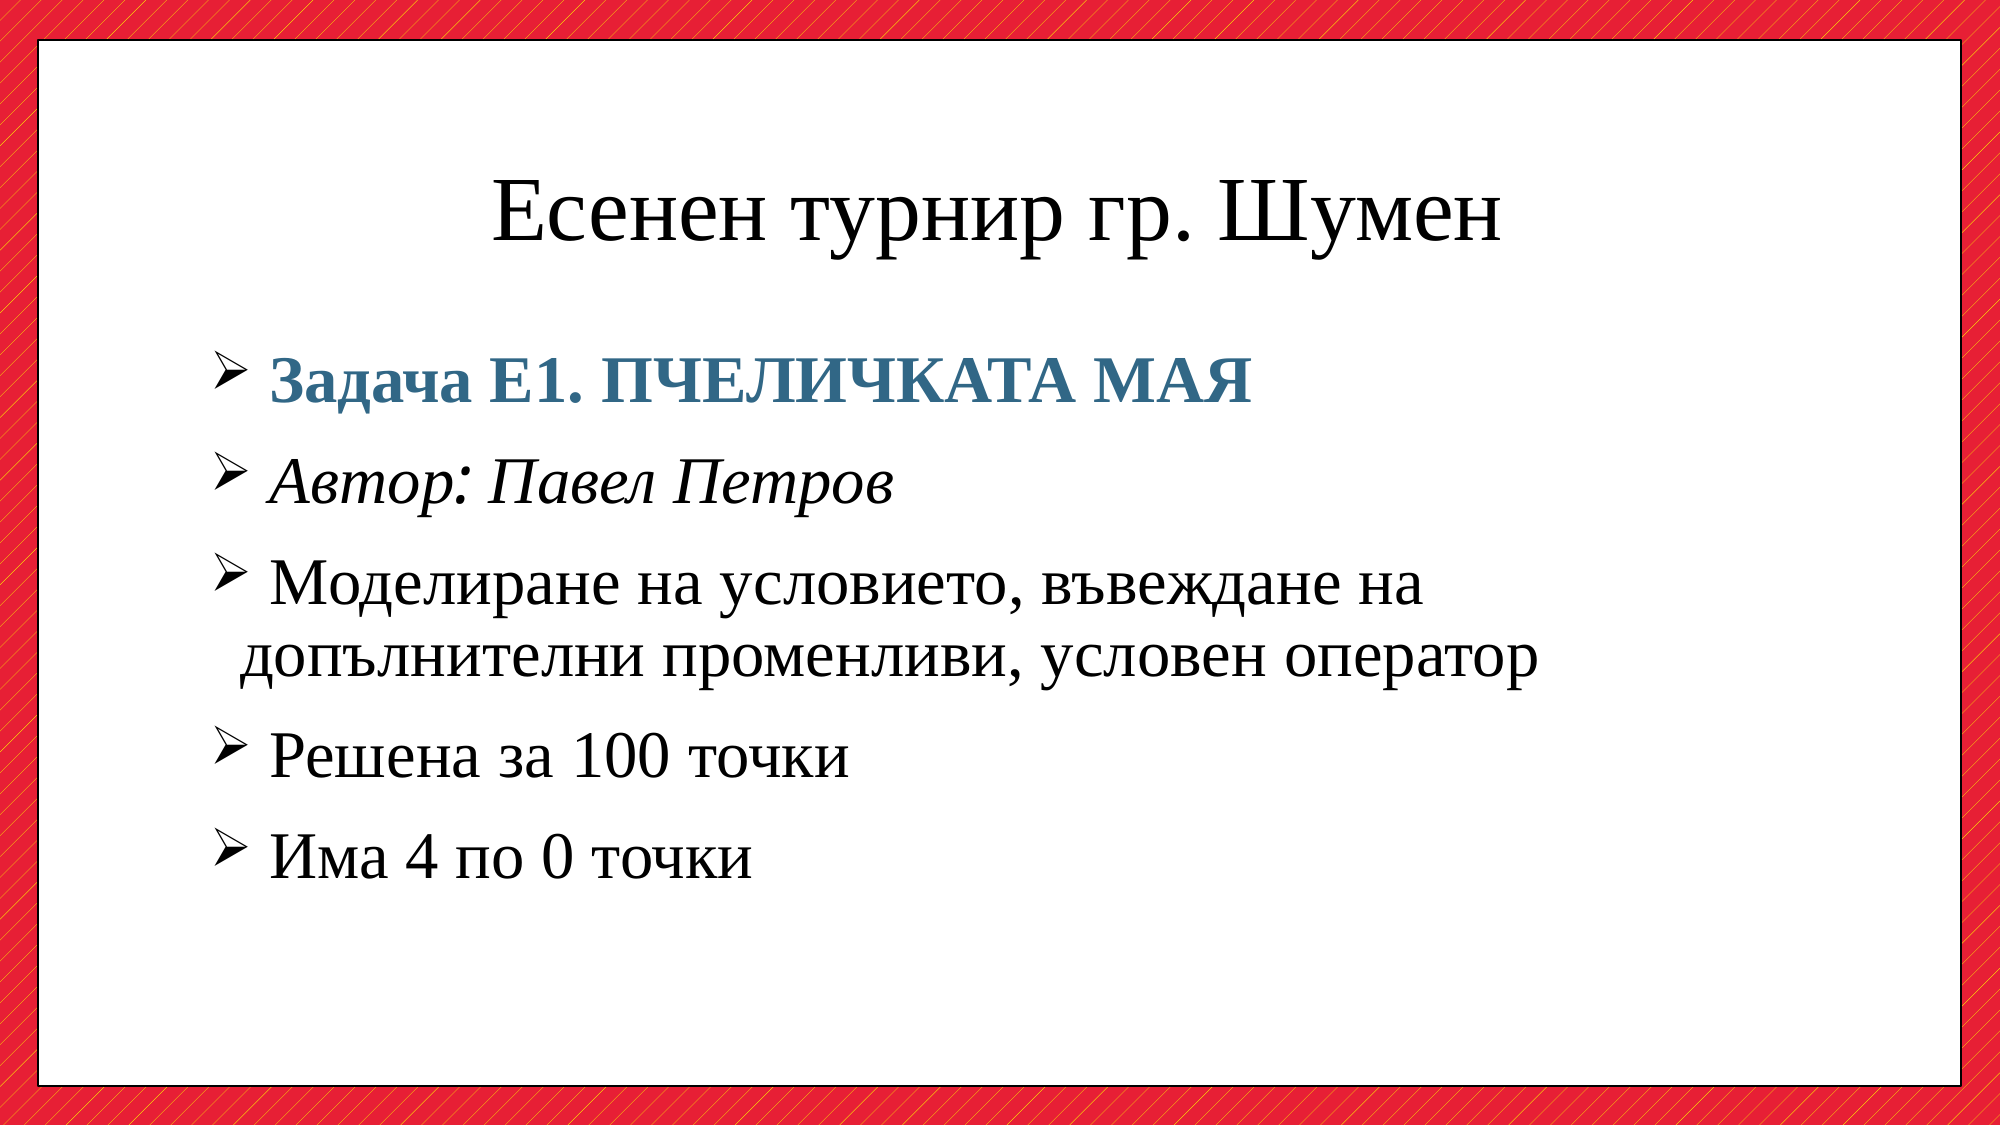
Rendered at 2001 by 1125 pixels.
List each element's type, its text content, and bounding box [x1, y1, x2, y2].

list Задача Е1. ПЧЕЛИЧКАТА МАЯ Автор: Павел Петров Mоделиране на условието, въвеждане на допълнителни променливи, условен оператор Решена за 100 точки Има 4 по 0 точки [187, 337, 1808, 1000]
title Есенен турнир гр. Шумен [187, 99, 1808, 323]
